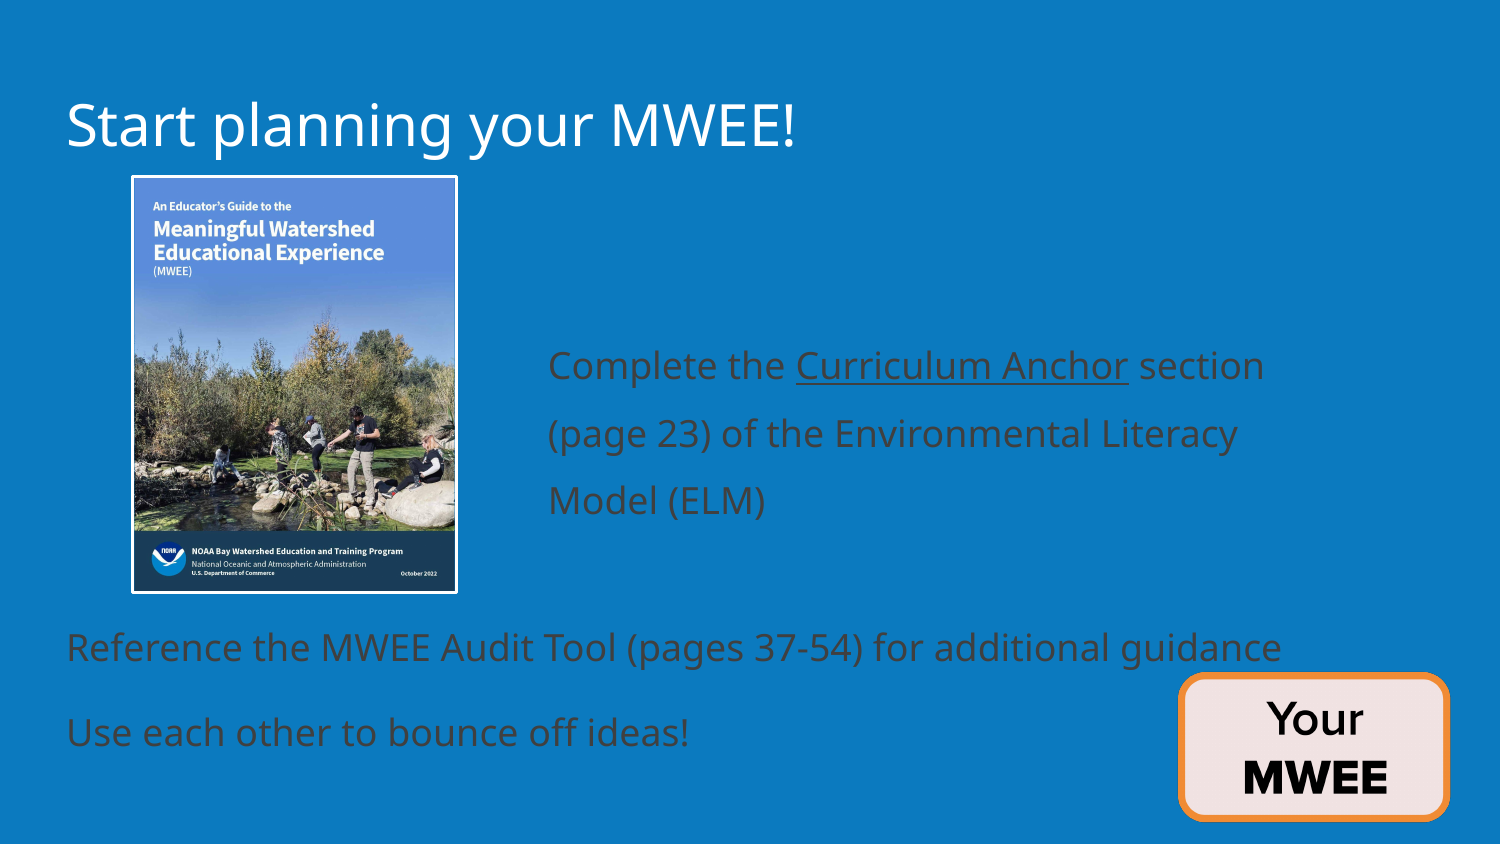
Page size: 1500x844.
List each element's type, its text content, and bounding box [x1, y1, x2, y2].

list Reference the MWEE Audit Tool (pages 37-54) for additional guidance Use each other to bounce off ideas! [51, 601, 1449, 787]
list Complete the Curriculum Anchor section (page 23) of the Environmental Literacy Model (ELM) [532, 304, 1362, 465]
picture [134, 177, 455, 592]
title Start planning your MWEE! [51, 72, 1449, 167]
picture [1166, 663, 1461, 830]
